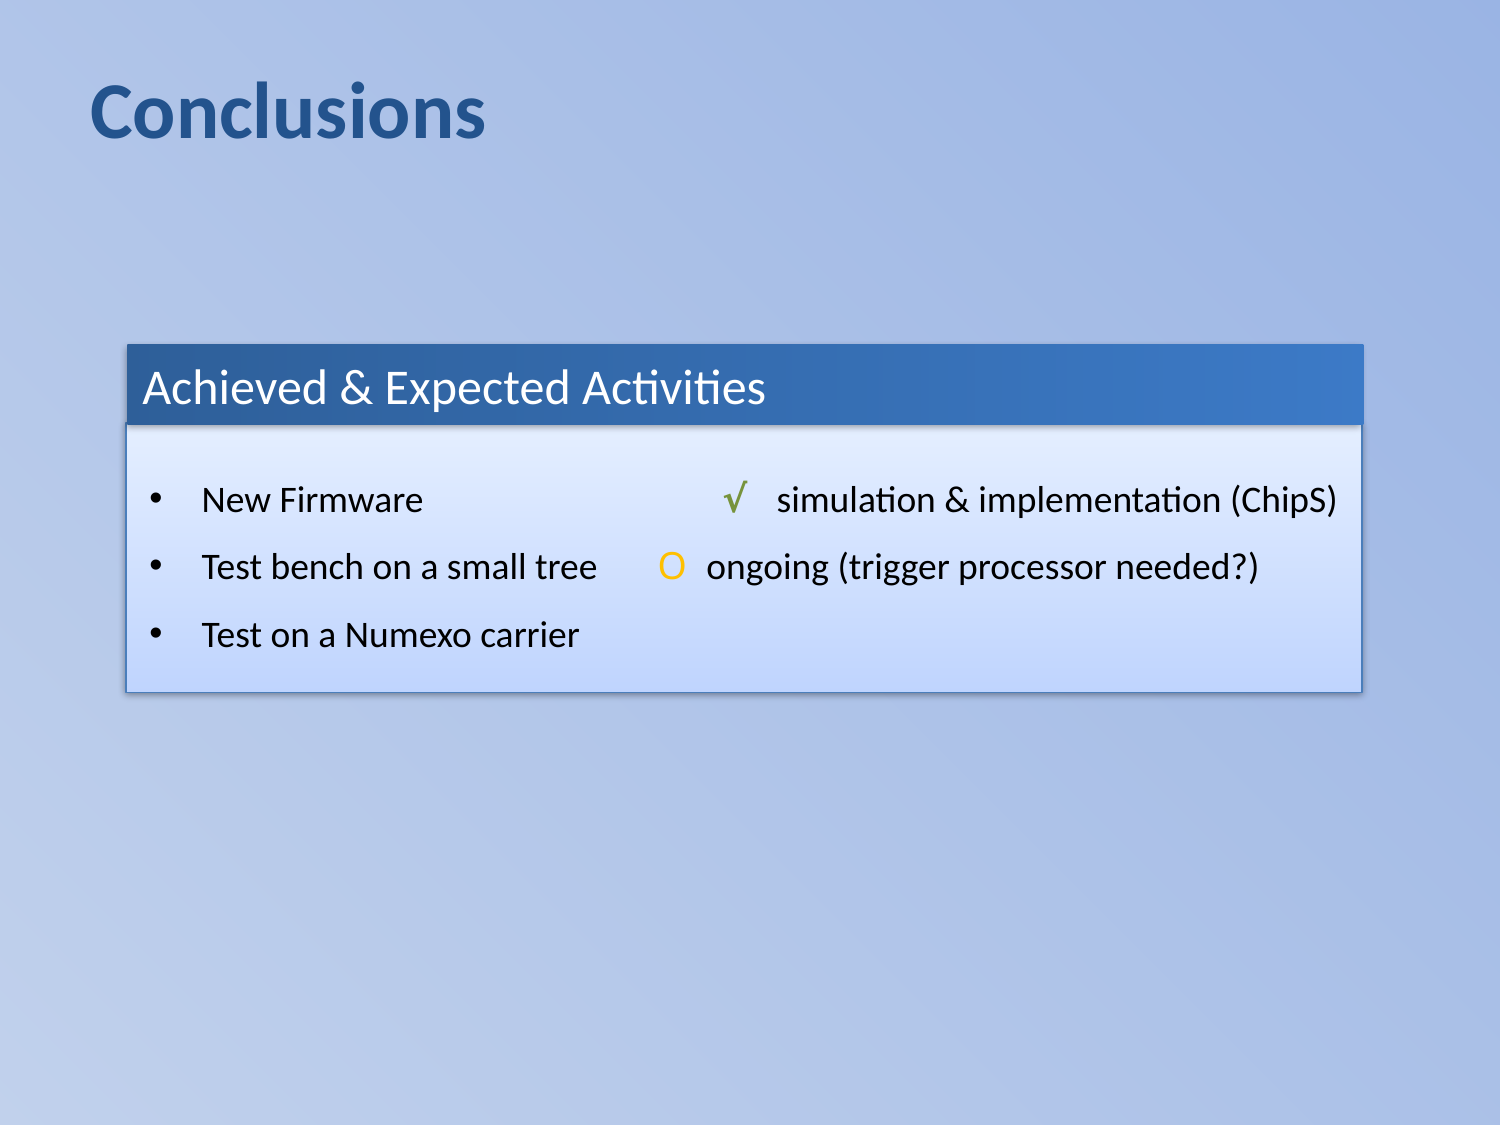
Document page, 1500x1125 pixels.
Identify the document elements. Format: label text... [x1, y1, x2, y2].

text_box Conclusions [74, 50, 1425, 163]
text_box Achieved & Expected Activities [127, 344, 1364, 425]
text_box New Firmware √ simulation & implementation (ChipS) Test bench on a small tree O ongoing (trigger processor needed?) Test on a Numexo carrier [125, 432, 1363, 693]
